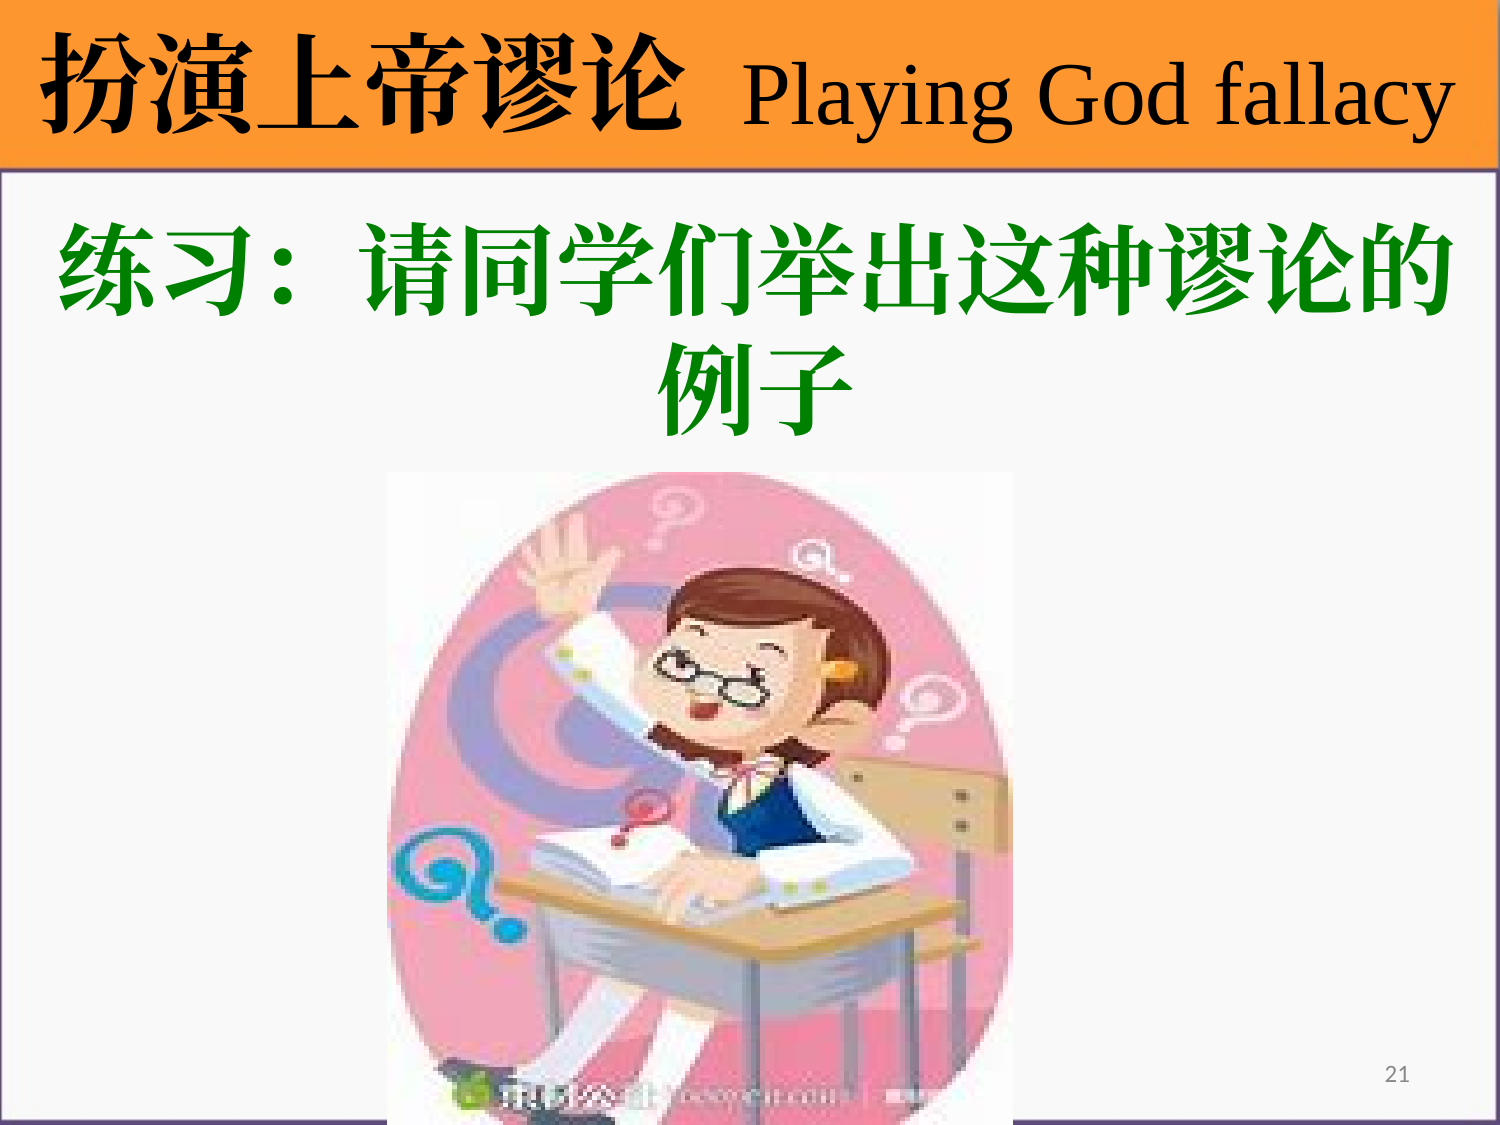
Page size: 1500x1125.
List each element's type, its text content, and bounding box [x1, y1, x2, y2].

text_box 练习：请同学们举出这种谬论的例子 [12, 199, 1500, 455]
slide_number 21 [1074, 1042, 1425, 1103]
text_box 扮演上帝谬论 Playing God fallacy [0, 8, 1496, 154]
picture [0, 0, 1500, 1125]
